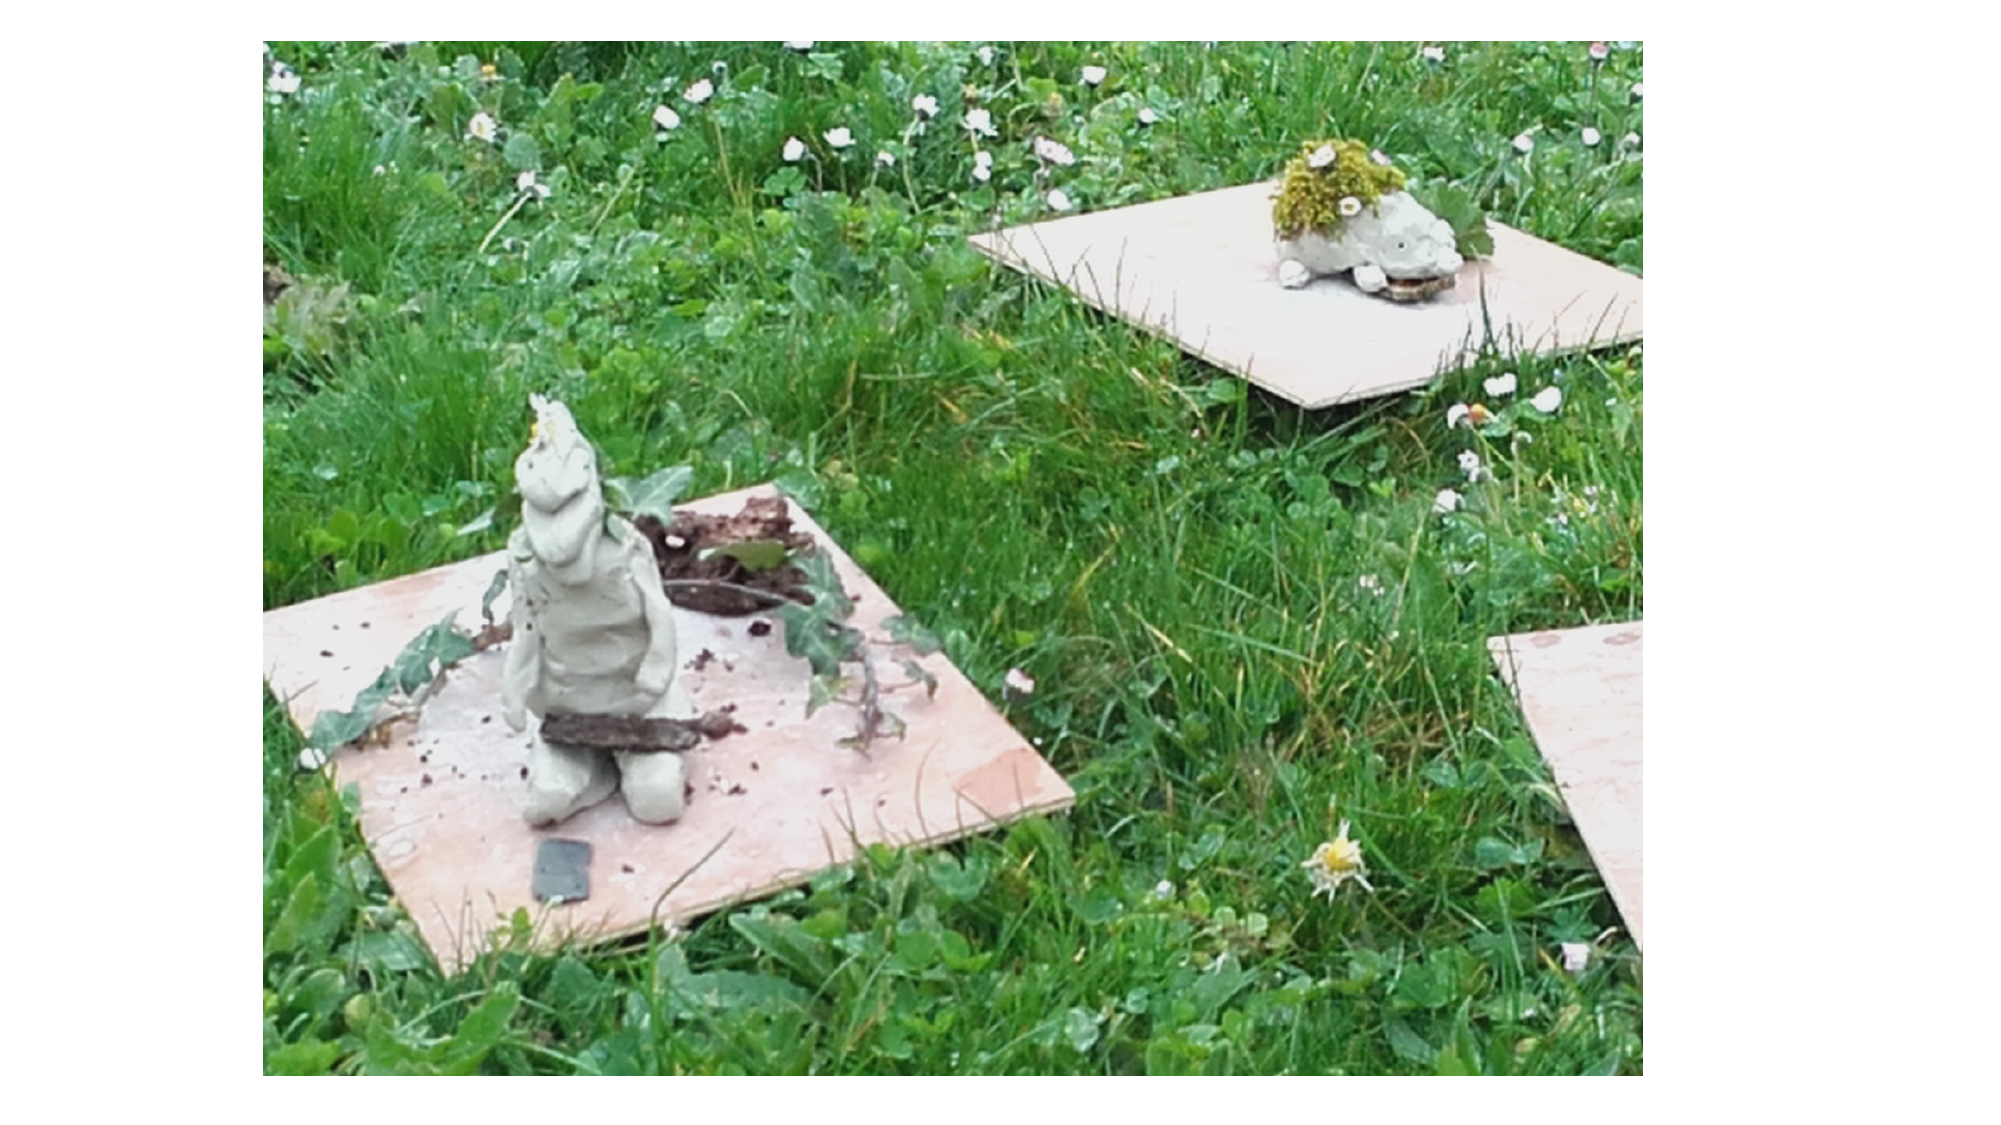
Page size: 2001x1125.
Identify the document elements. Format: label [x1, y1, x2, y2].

picture [263, 41, 1643, 1076]
